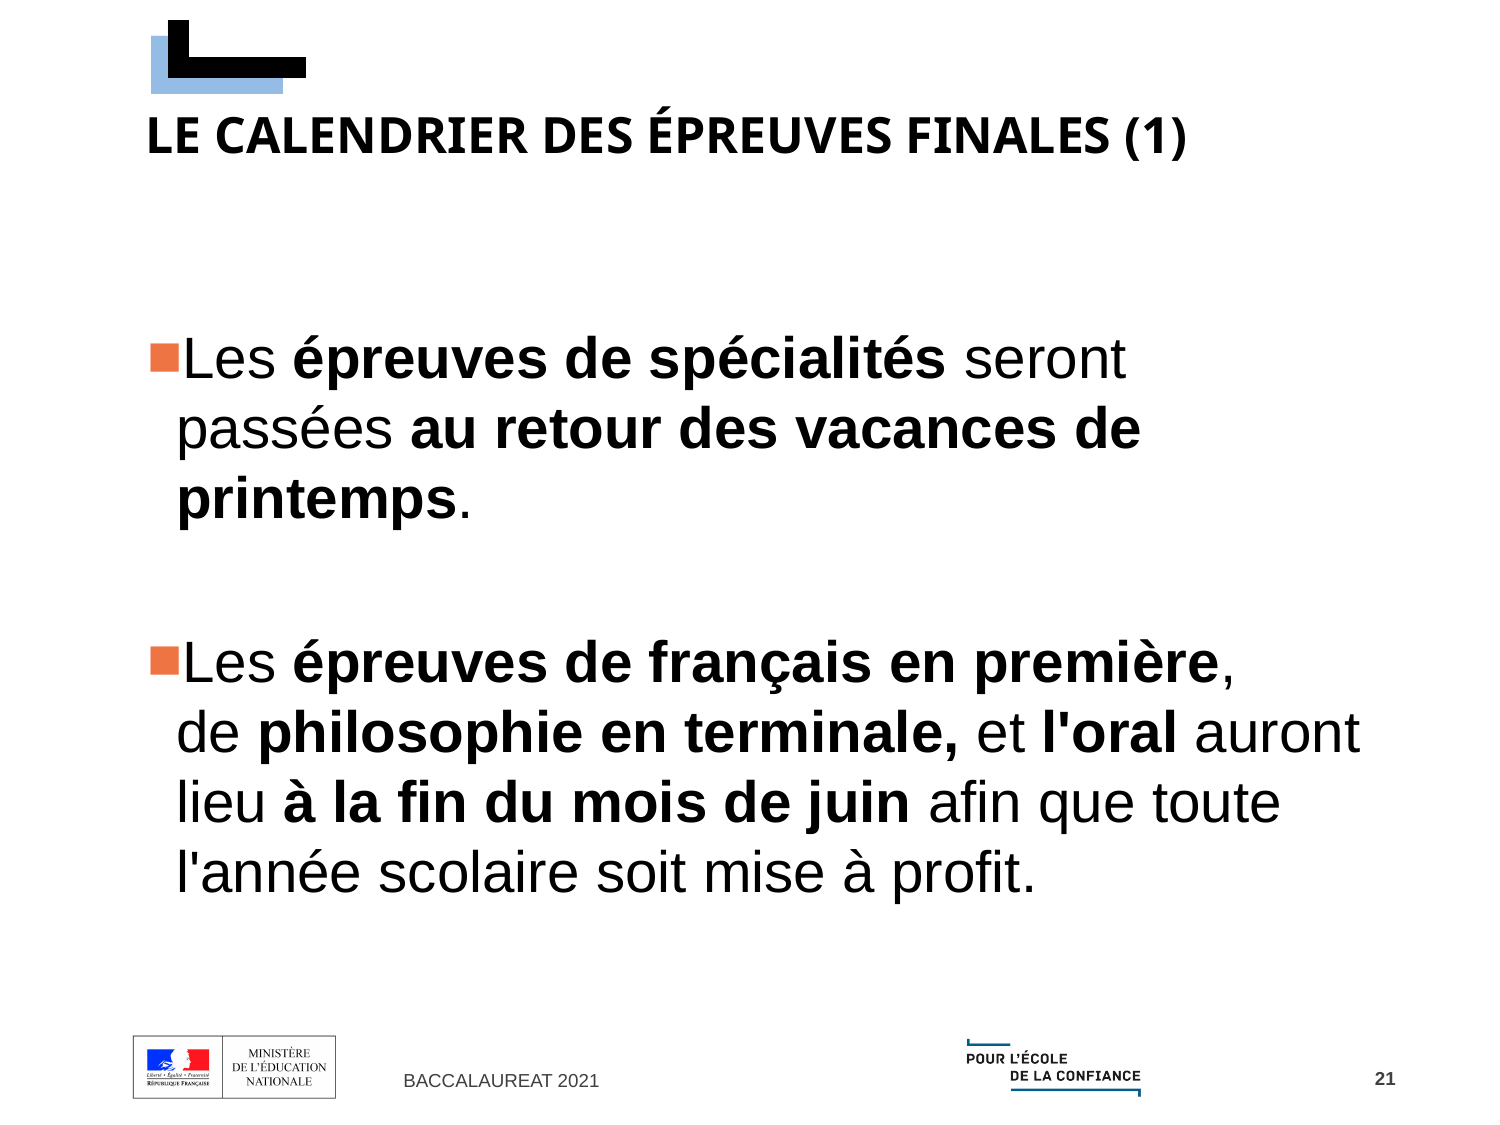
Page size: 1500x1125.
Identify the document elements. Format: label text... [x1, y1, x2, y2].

picture [132, 1035, 336, 1099]
slide_number 21 [1337, 1048, 1411, 1109]
title Le calendrier des épreuves finales (1) [130, 58, 1424, 269]
picture [151, 20, 306, 58]
list Les épreuves de spécialités seront passées au retour des vacances de printemps. Les épreuves de français en première, de philosophie en terminale, et l'oral auront lieu à la fin du mois de juin afin que toute l'année scolaire soit mise à profit. [131, 241, 1426, 996]
picture [953, 1025, 1154, 1109]
